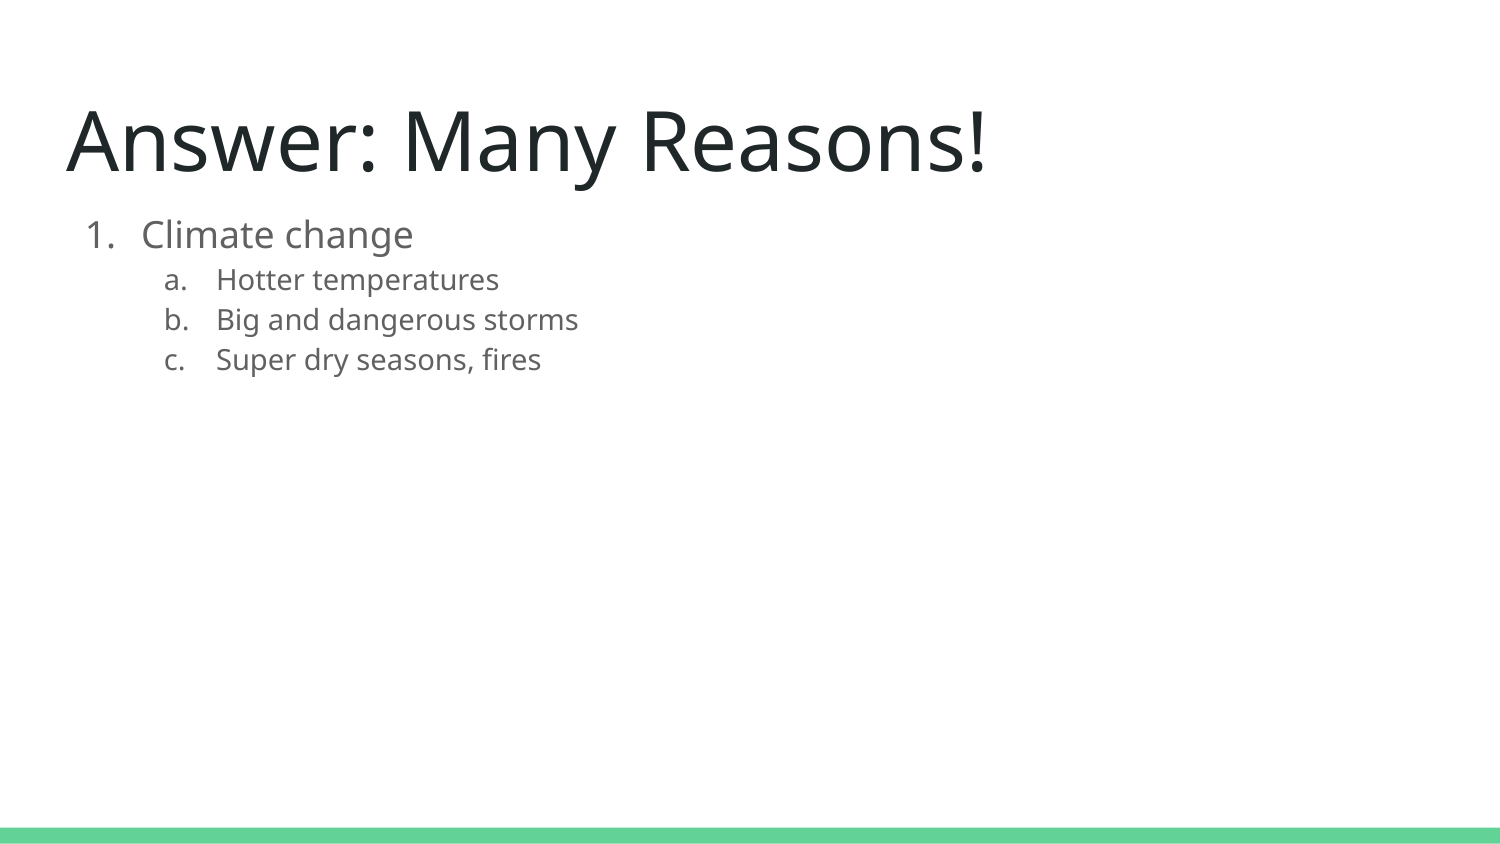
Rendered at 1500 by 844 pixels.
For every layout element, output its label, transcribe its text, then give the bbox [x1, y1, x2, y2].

title Answer: Many Reasons! [51, 72, 1449, 167]
list Climate change Hotter temperatures Big and dangerous storms Super dry seasons, fires [51, 189, 1449, 392]
